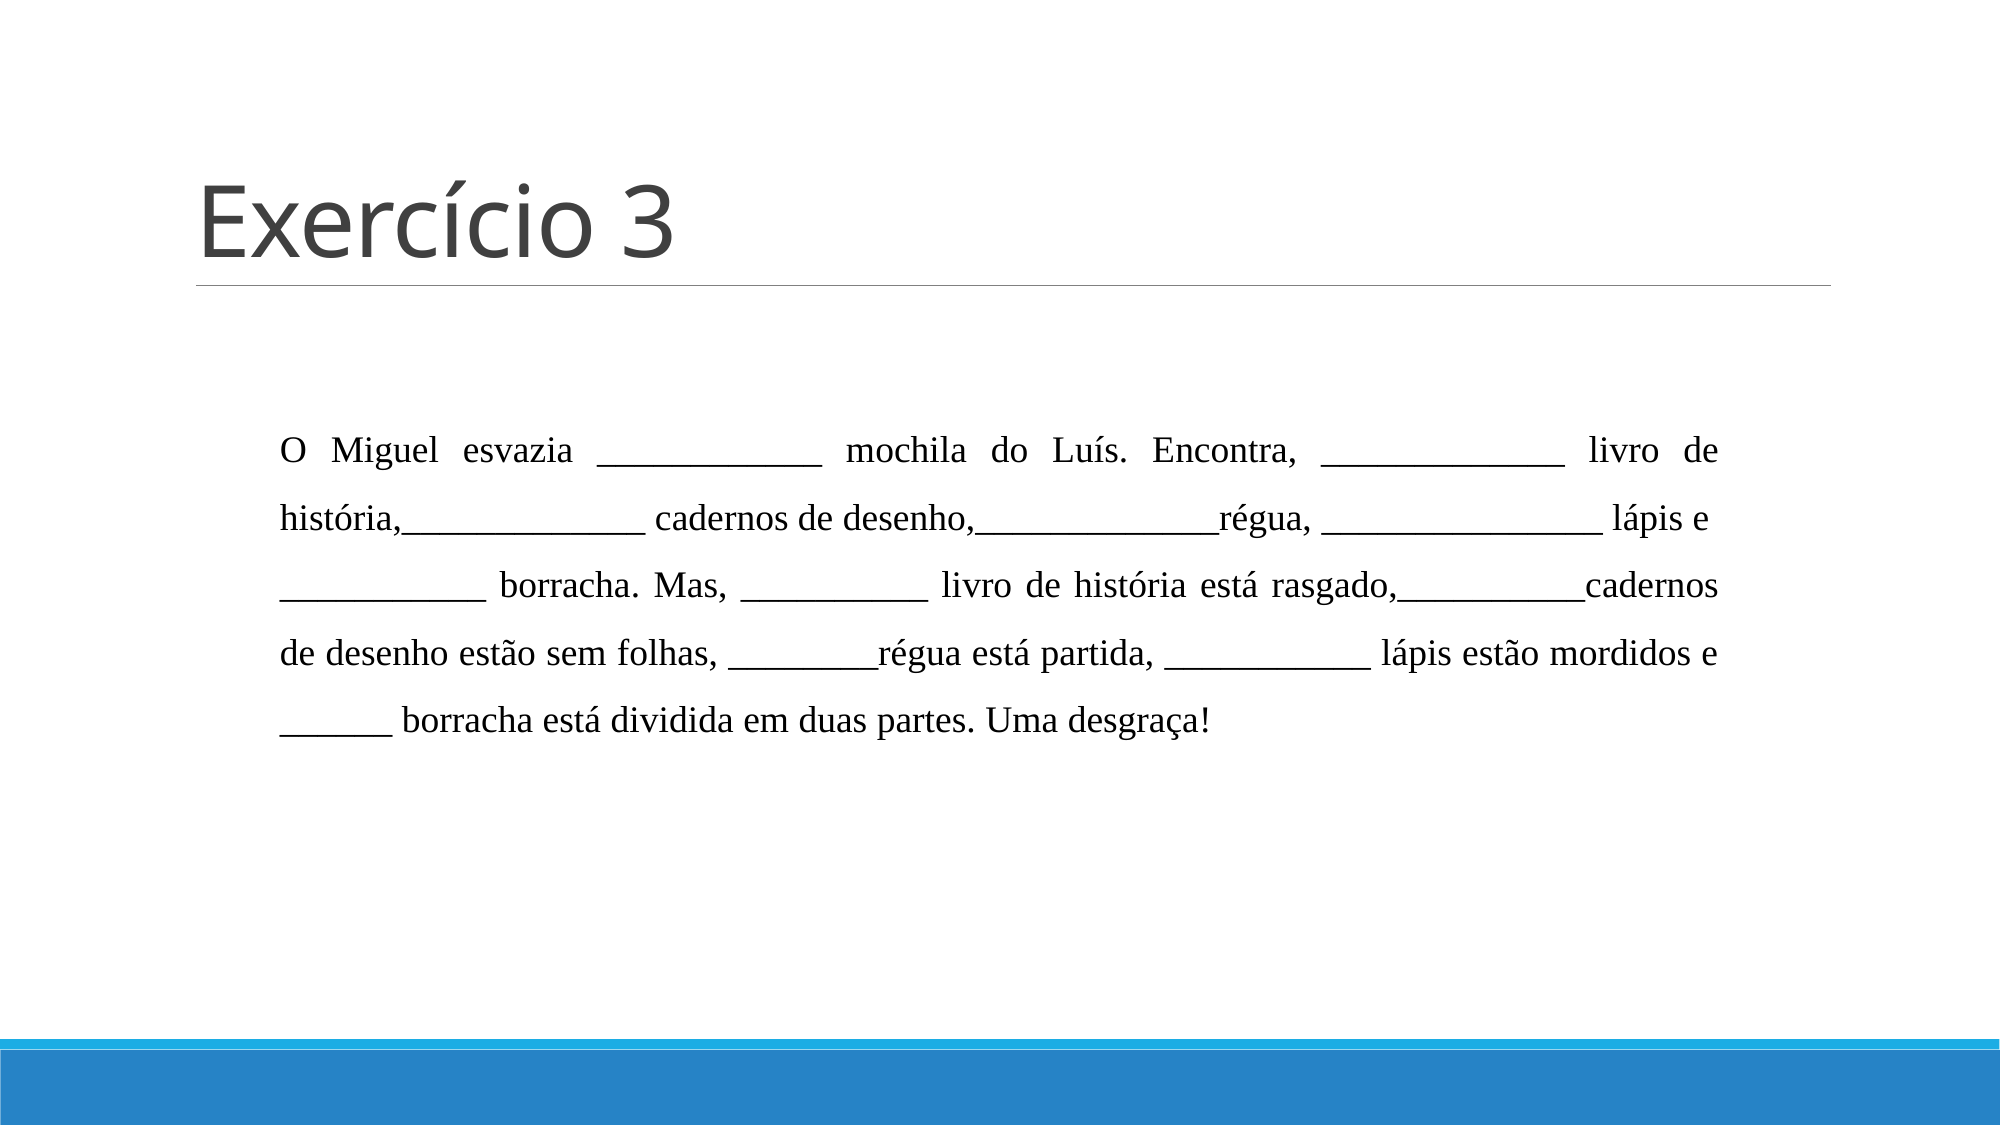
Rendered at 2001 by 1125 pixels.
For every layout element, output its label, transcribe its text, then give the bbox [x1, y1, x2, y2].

text_box O Miguel esvazia ____________ mochila do Luís. Encontra, _____________ livro de história,_____________ cadernos de desenho,_____________régua, _______________ lápis e ___________ borracha. Mas, __________ livro de história está rasgado,__________cadernos de desenho estão sem folhas, ________régua está partida, ___________ lápis estão mordidos e ______ borracha está dividida em duas partes. Uma desgraça! [265, 395, 1735, 748]
title Exercício 3 [180, 47, 1830, 285]
